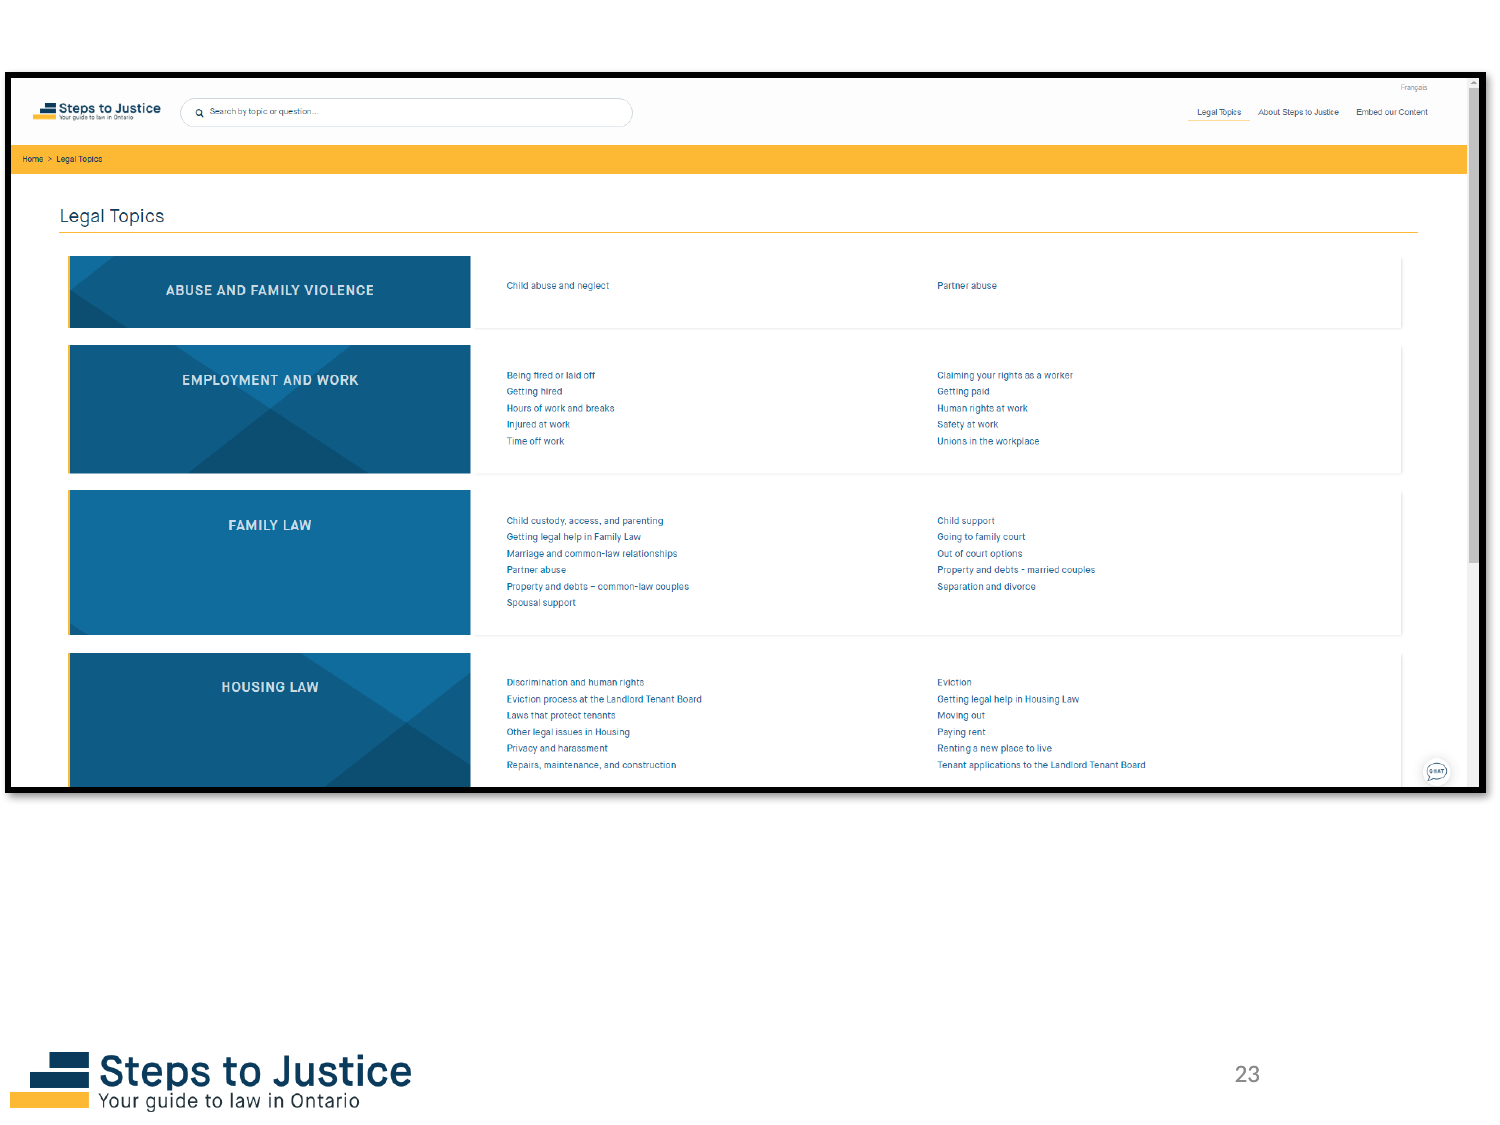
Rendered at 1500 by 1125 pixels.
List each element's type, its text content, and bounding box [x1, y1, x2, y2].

picture [10, 1052, 412, 1112]
picture [10, 77, 1480, 788]
slide_number 23 [1162, 1042, 1275, 1103]
